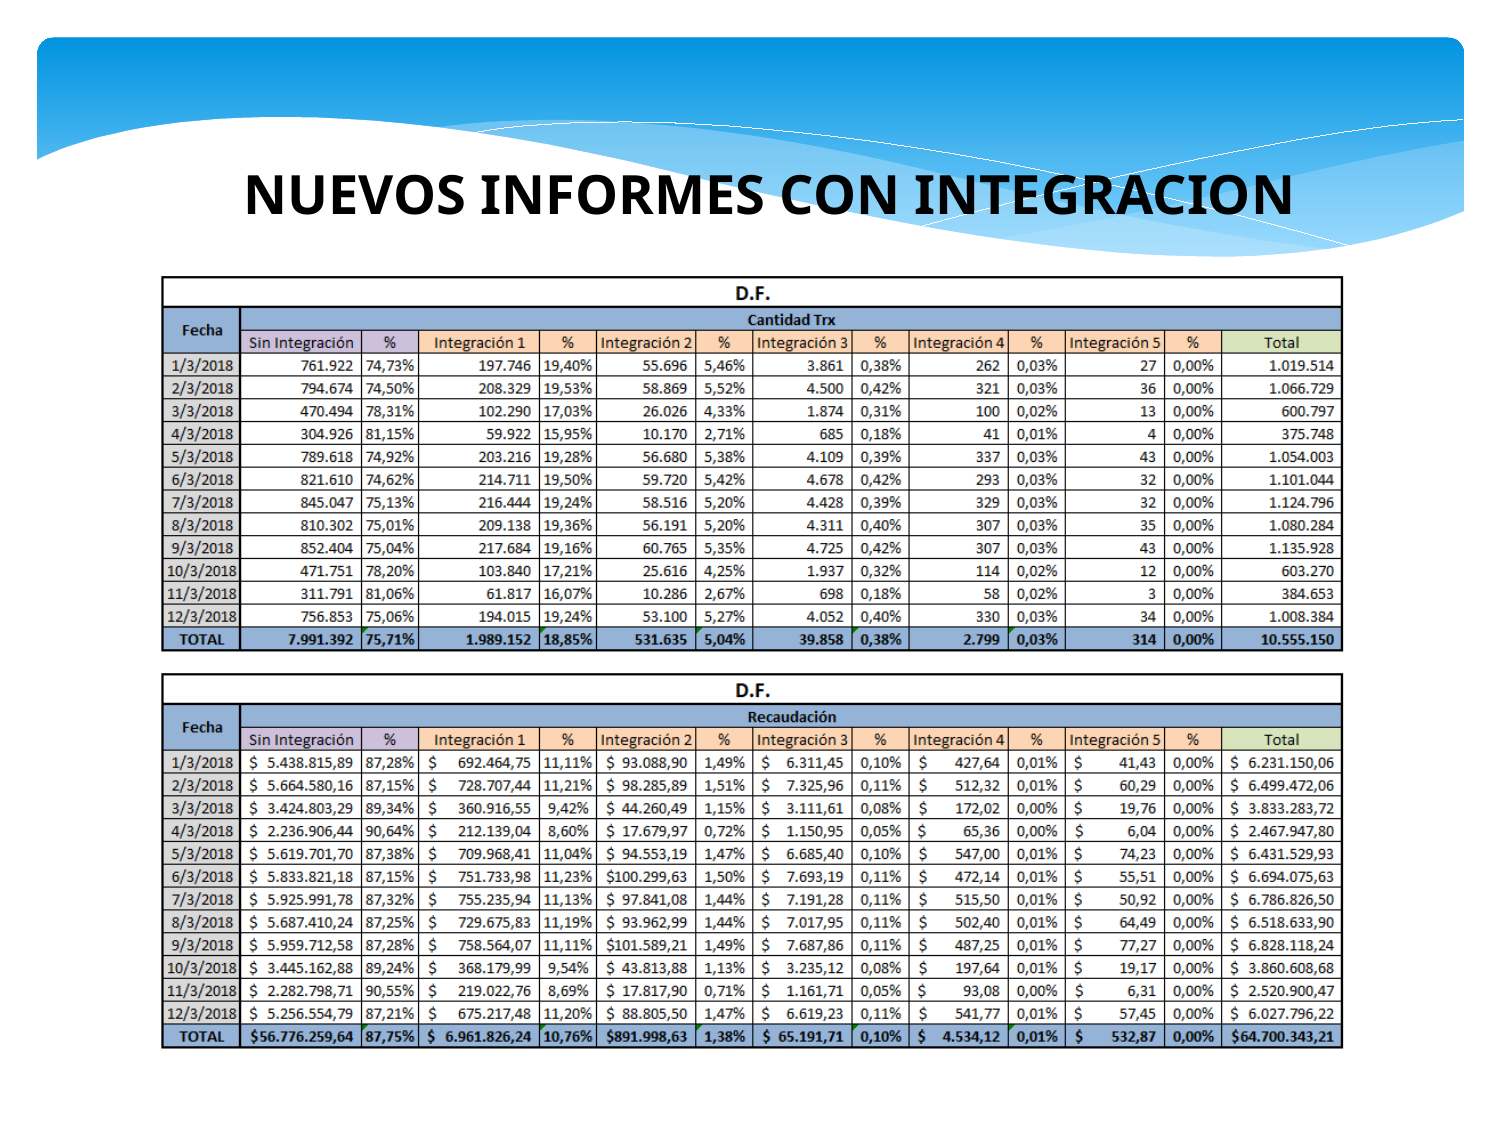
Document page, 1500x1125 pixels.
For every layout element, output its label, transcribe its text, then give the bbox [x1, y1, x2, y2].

text_box NUEVOS INFORMES CON INTEGRACION [57, 55, 1482, 233]
picture [150, 266, 1350, 1060]
